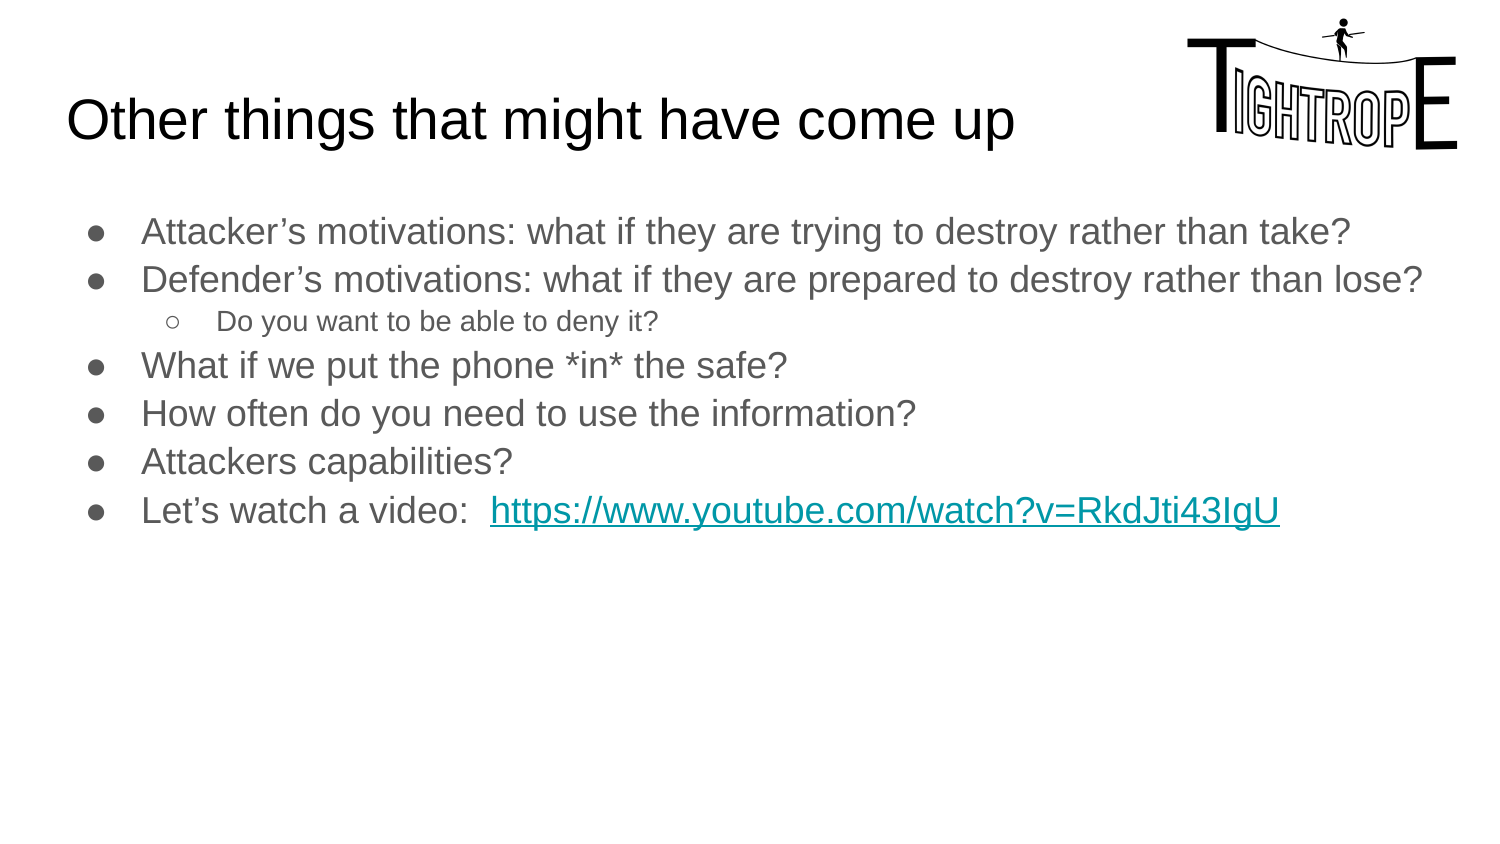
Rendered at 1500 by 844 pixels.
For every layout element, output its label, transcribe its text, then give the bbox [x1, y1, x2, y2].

picture [1166, 15, 1489, 151]
title Other things that might have come up [51, 72, 1449, 167]
list Attacker’s motivations: what if they are trying to destroy rather than take? Defender’s motivations: what if they are prepared to destroy rather than lose? Do you want to be able to deny it? What if we put the phone *in* the safe? How often do you need to use the information? Attackers capabilities? Let’s watch a video: https://www.youtube.com/watch?v=RkdJti43IgU [51, 189, 1449, 750]
